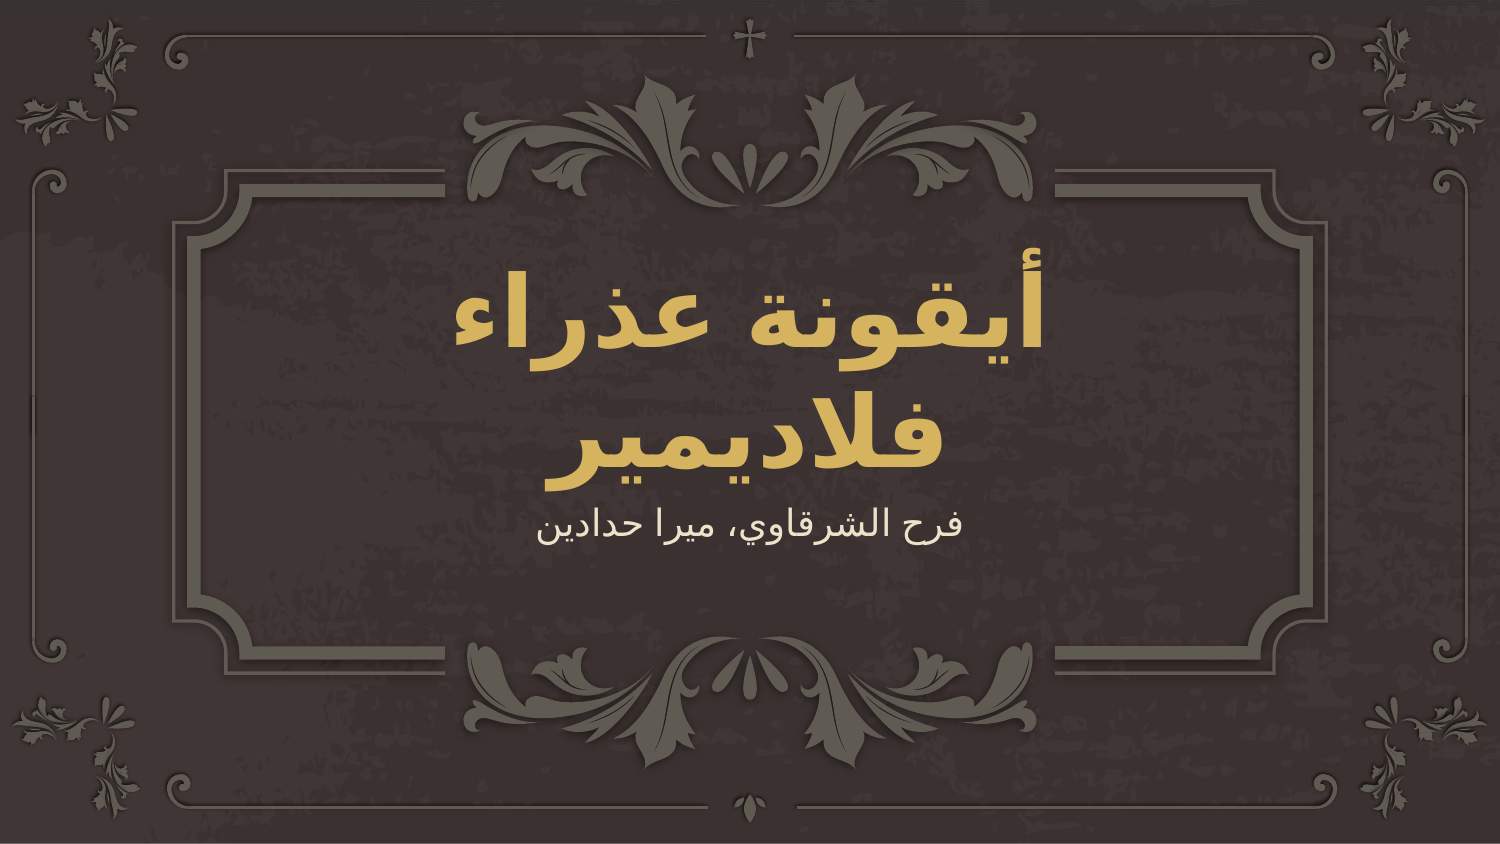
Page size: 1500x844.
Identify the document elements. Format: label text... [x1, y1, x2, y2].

title أيقونة عذراء فلاديمير [332, 279, 1168, 503]
picture [0, 0, 1500, 844]
subtitle فرح الشرقاوي، ميرا حدادين [411, 478, 1089, 565]
